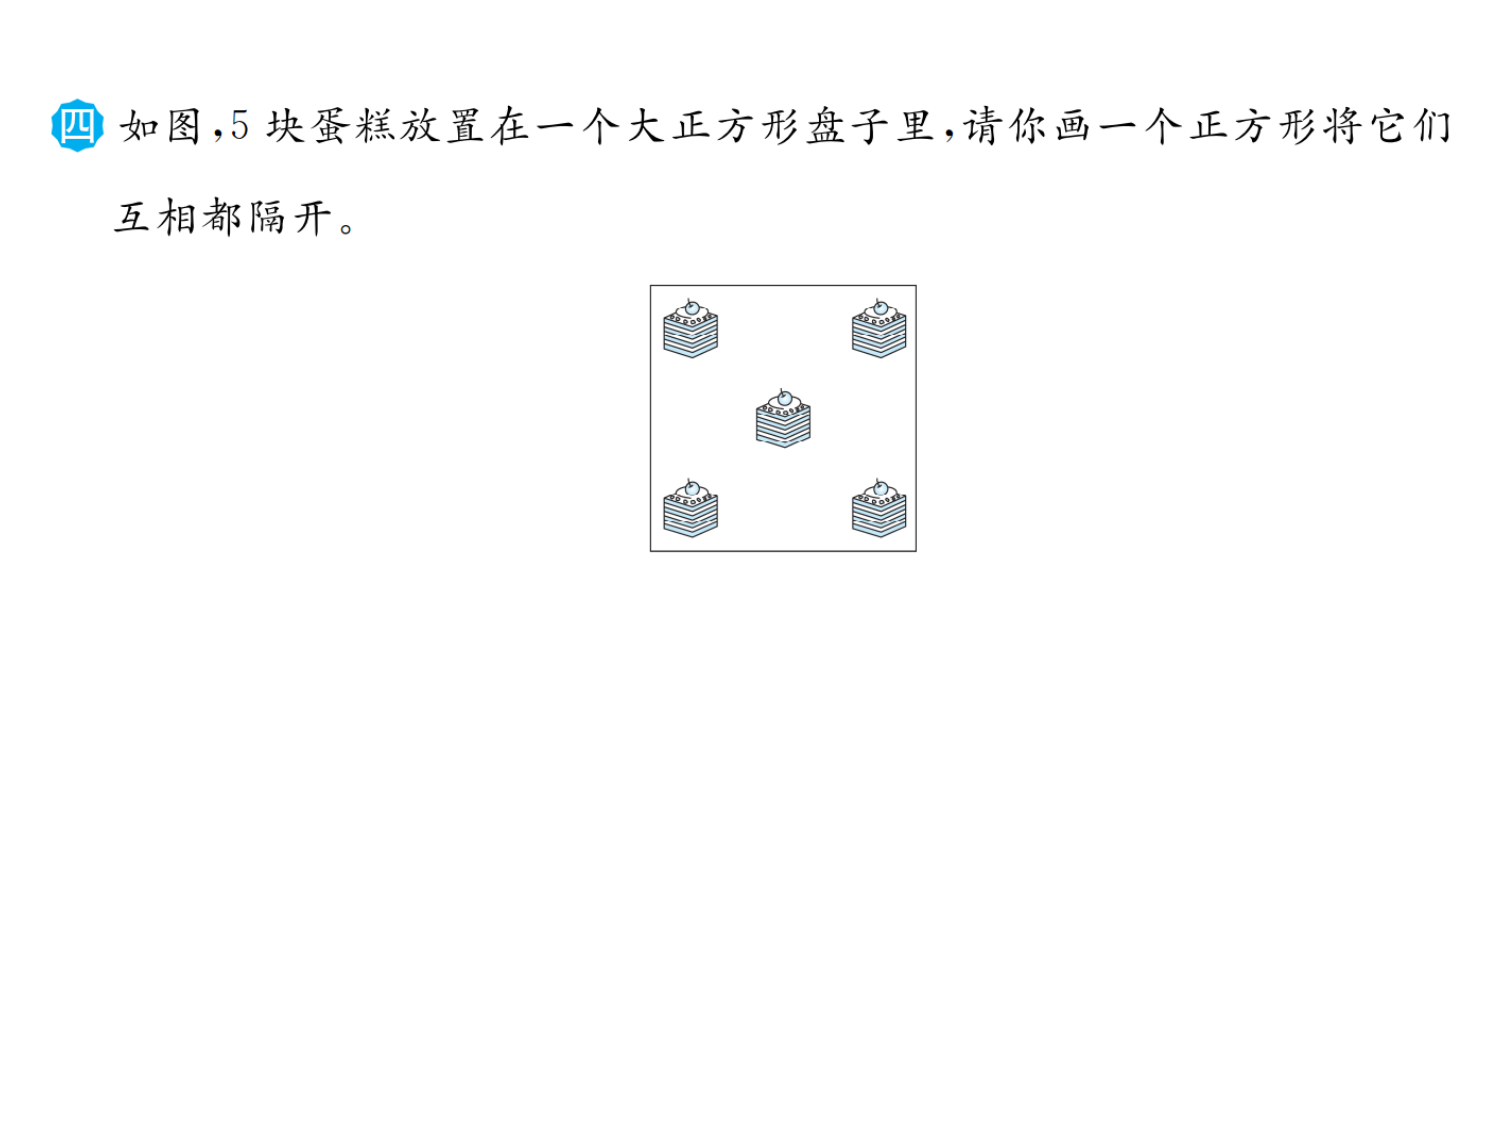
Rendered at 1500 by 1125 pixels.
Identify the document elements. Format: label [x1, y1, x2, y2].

picture [41, 89, 1459, 566]
